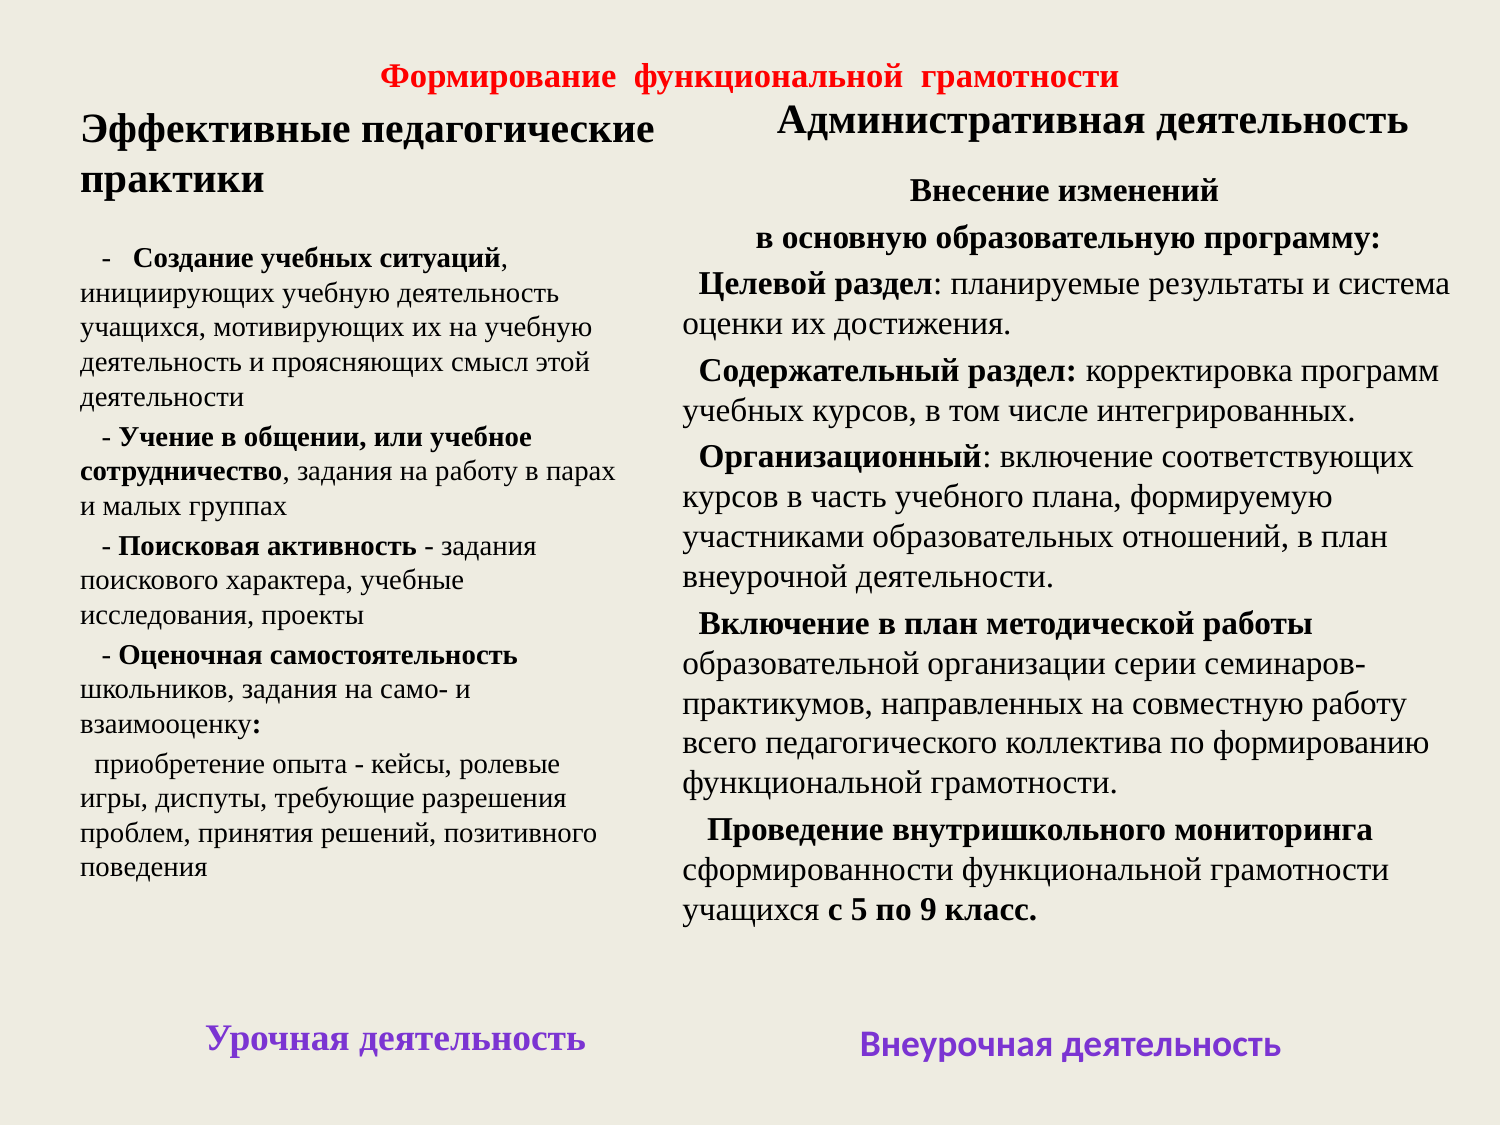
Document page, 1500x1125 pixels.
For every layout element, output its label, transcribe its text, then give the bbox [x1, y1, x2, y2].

list Административная деятельность [761, 101, 1459, 149]
list Эффективные педагогические практики [64, 125, 738, 209]
title Формирование функциональной грамотности [75, 45, 1425, 102]
list - Создание учебных ситуаций, инициирующих учебную деятельность учащихся, мотивирующих их на учебную деятельность и проясняющих смысл этой деятельности - Учение в общении, или учебное сотрудничество, задания на работу в парах и малых группах - Поисковая активность - задания поискового характера, учебные исследования, проекты - Оценочная самостоятельность школьников, задания на само- и взаимооценку: приобретение опыта - кейсы, ролевые игры, диспуты, требующие разрешения проблем, принятия решений, позитивного поведения [64, 231, 644, 894]
list Внесение изменений в основную образовательную программу: Целевой раздел: планируемые результаты и система оценки их достижения. Содержательный раздел: корректировка программ учебных курсов, в том числе интегрированных. Организационный: включение соответствующих курсов в часть учебного плана, формируемую участниками образовательных отношений, в план внеурочной деятельности. Включение в план методической работы образовательной организации серии семинаров-практикумов, направленных на совместную работу всего педагогического коллектива по формированию функциональной грамотности. Проведение внутришкольного мониторинга сформированности функциональной грамотности учащихся с 5 по 9 класс. [667, 160, 1471, 931]
text_box Внеурочная деятельность [761, 1011, 1389, 1072]
text_box Урочная деятельность [135, 960, 656, 1125]
